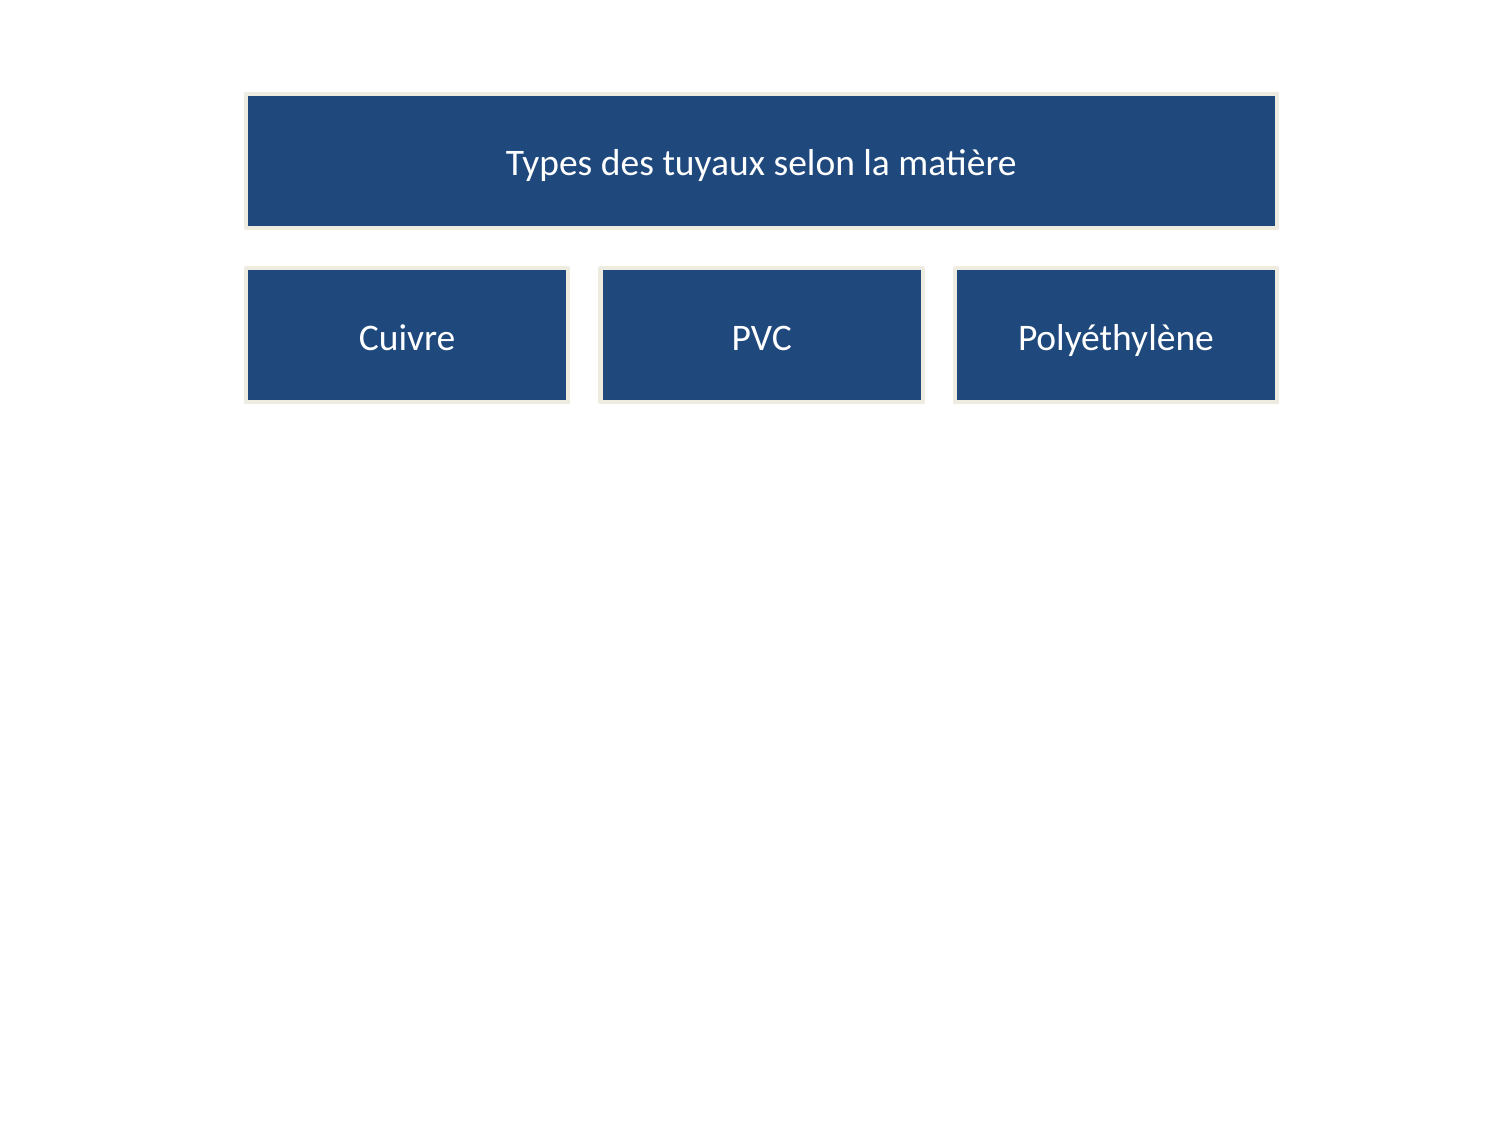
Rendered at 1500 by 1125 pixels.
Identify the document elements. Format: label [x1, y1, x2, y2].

text_box [116, 93, 1407, 926]
